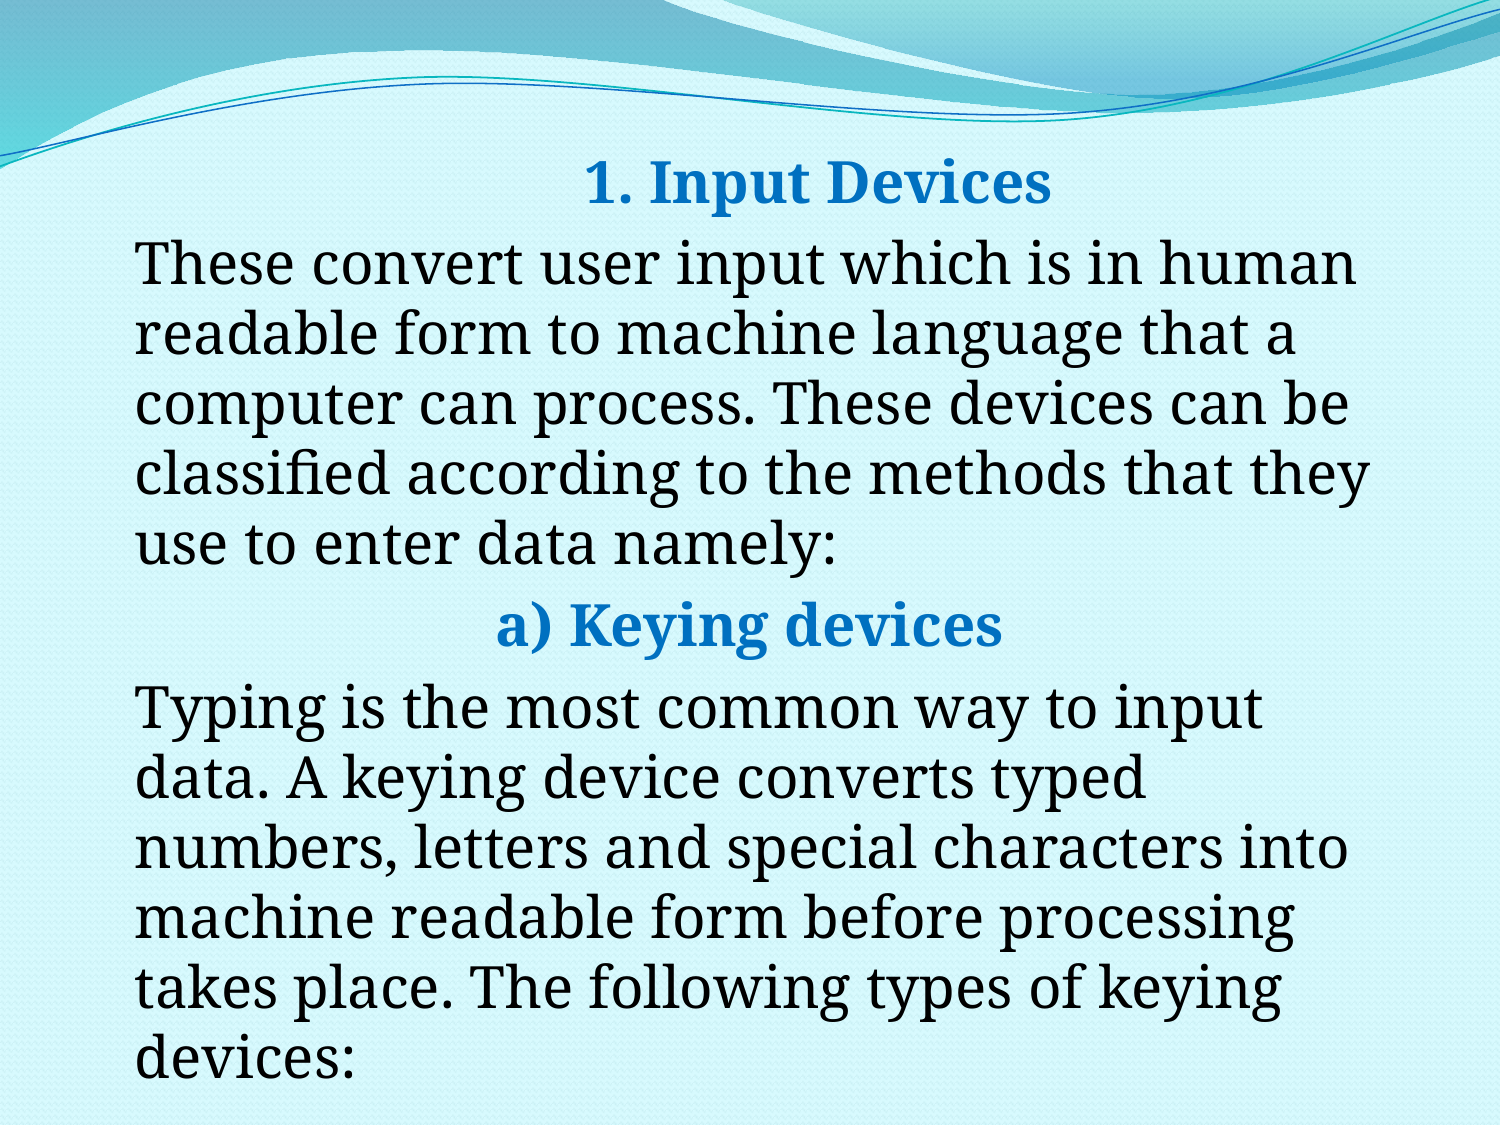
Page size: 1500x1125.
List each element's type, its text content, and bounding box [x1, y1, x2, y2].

list 1. Input Devices These convert user input which is in human readable form to machine language that a computer can process. These devices can be classified according to the methods that they use to enter data namely: a) Keying devices Typing is the most common way to input data. A keying device converts typed numbers, letters and special characters into machine readable form before processing takes place. The following types of keying devices: [75, 137, 1425, 1038]
